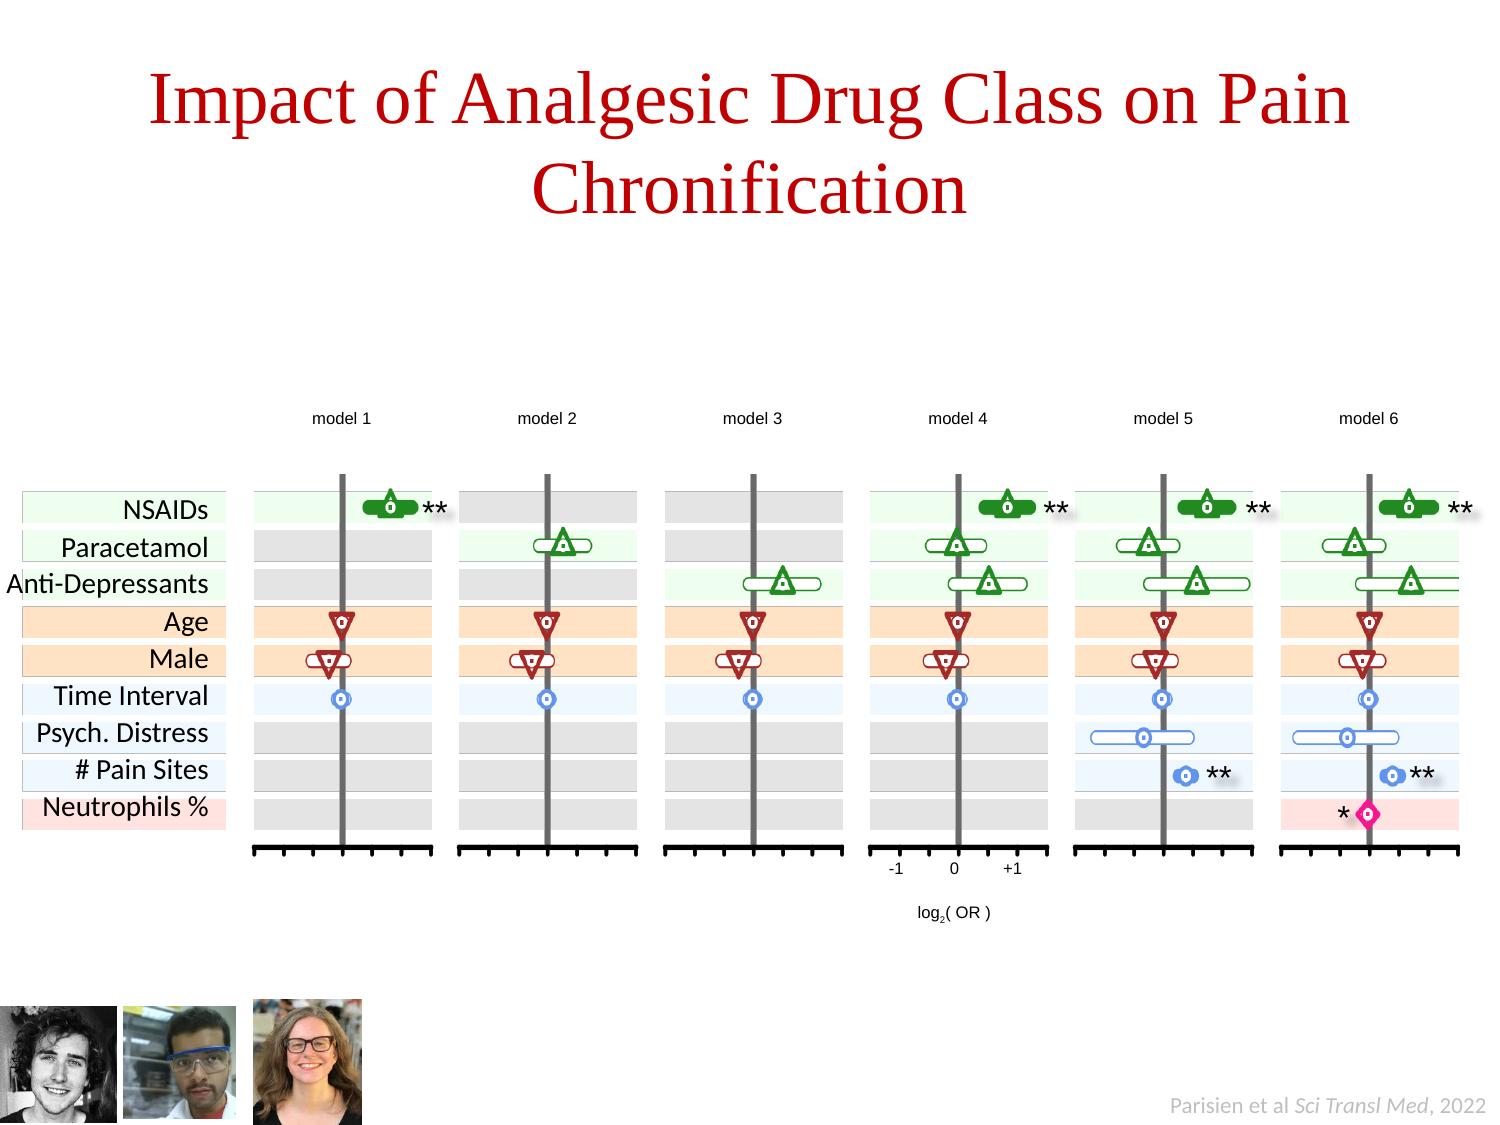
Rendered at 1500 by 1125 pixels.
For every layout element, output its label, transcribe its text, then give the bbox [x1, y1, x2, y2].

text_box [0, 400, 1500, 963]
text_box Parisien et al Sci Transl Med, 2022 [1156, 1083, 1500, 1125]
picture [122, 1005, 236, 1119]
picture [0, 1005, 117, 1124]
picture [252, 999, 362, 1125]
title Impact of Analgesic Drug Class on Pain Chronification [75, 45, 1425, 233]
